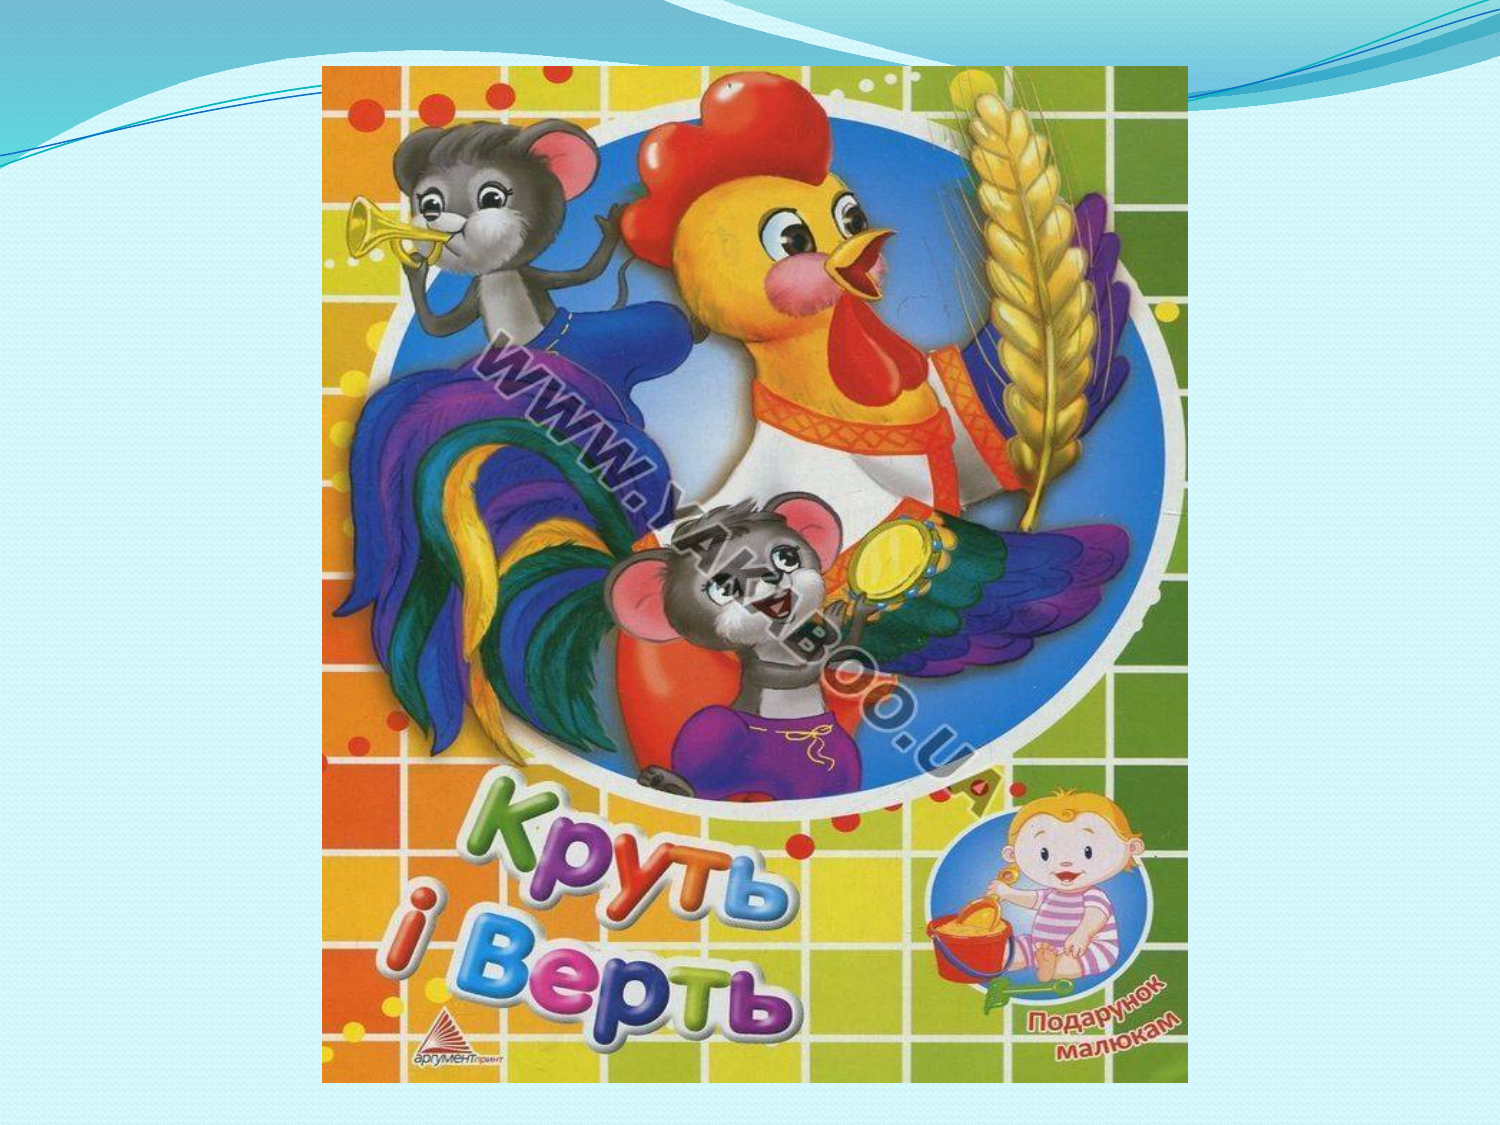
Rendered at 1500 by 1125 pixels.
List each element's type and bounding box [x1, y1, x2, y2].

list [321, 66, 1188, 1083]
